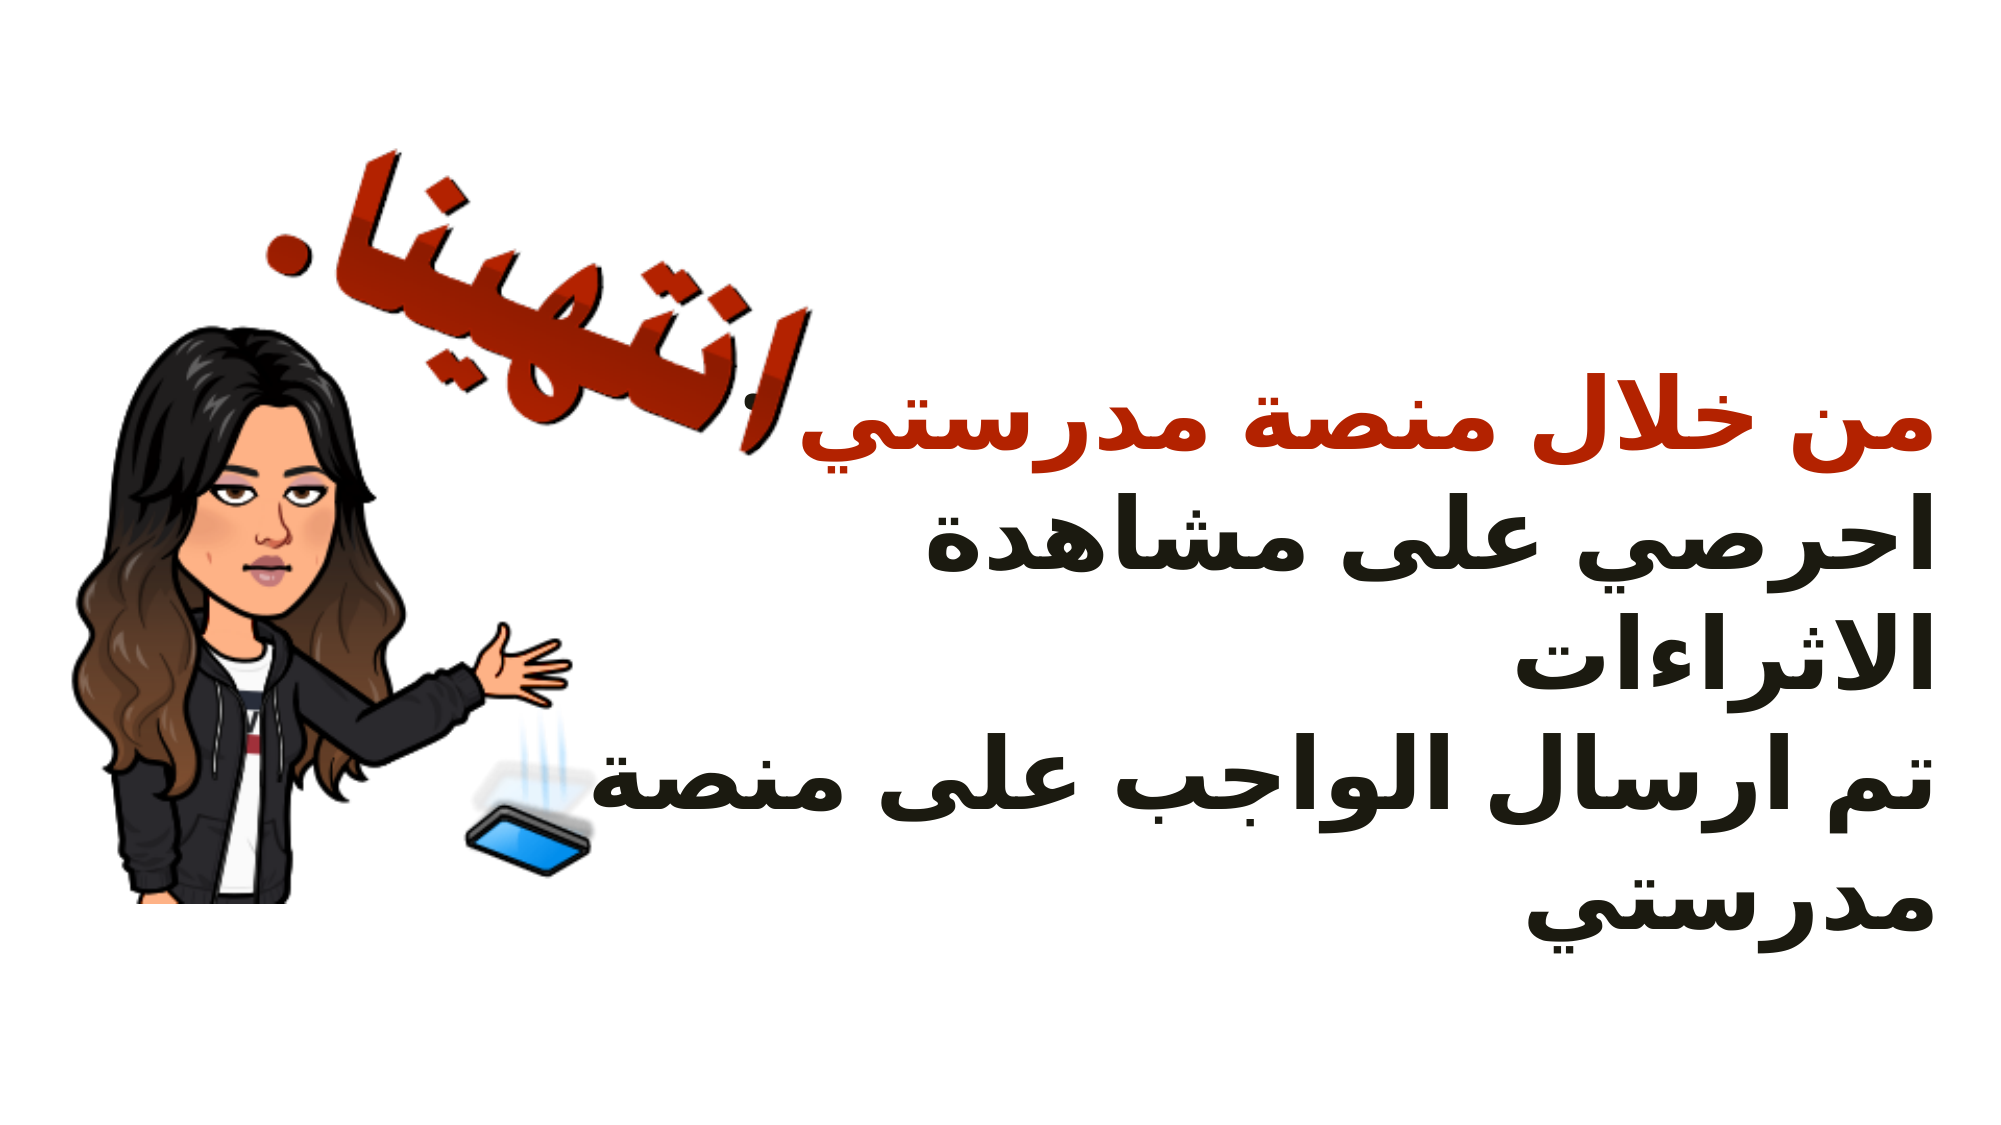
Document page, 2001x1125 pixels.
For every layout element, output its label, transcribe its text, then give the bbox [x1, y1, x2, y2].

text_box من خلال منصة مدرستي : احرصي على مشاهدة الاثراءات تم ارسال الواجب على منصة مدرستي [529, 341, 1956, 957]
picture [39, 74, 869, 904]
